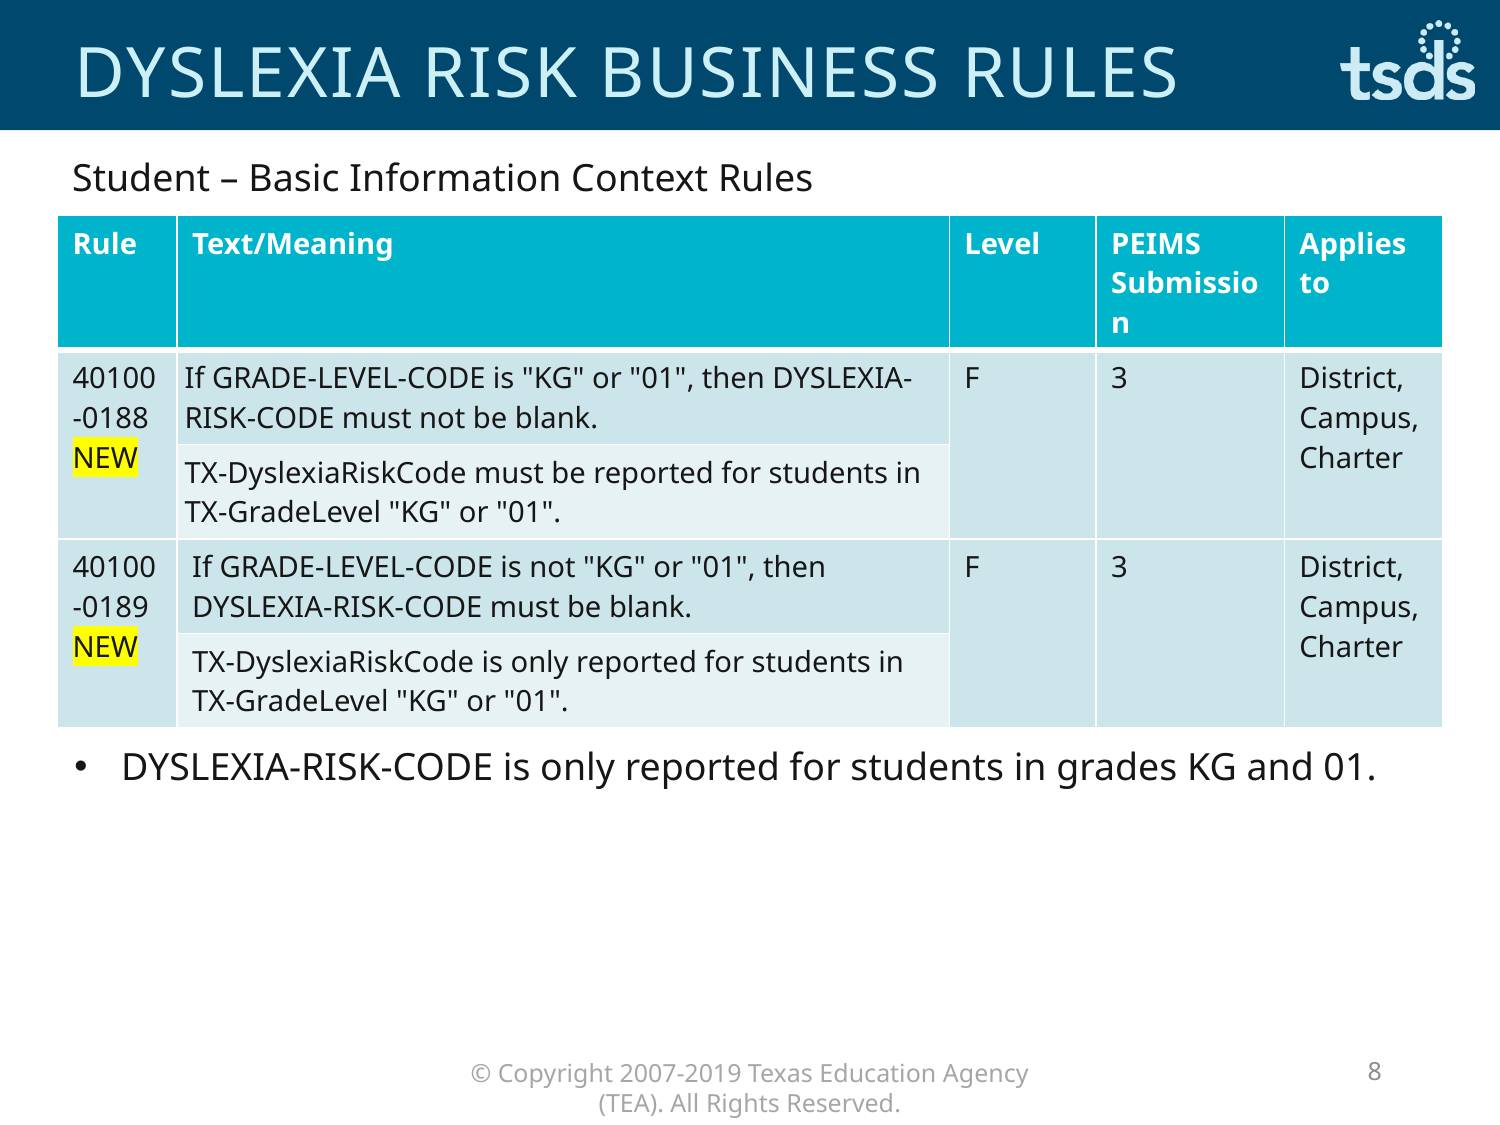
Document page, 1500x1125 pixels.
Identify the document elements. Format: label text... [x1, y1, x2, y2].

slide_number 8 [1059, 1042, 1397, 1103]
table_cell District, Campus, Charter [1285, 540, 1442, 727]
picture [1373, 62, 1401, 99]
table_cell 3 [1097, 353, 1284, 538]
table_cell District, Campus, Charter [1285, 353, 1442, 538]
table_cell TX-DyslexiaRiskCode is only reported for students in TX-GradeLevel "KG" or "01". [178, 634, 949, 727]
text_box DYSLEXIA-RISK-CODE is only reported for students in grades KG and 01. [59, 735, 1445, 796]
table_header Rule [58, 216, 176, 347]
picture [1447, 63, 1474, 99]
table_cell TX-DyslexiaRiskCode must be reported for students in TX-GradeLevel "KG" or "01". [178, 445, 949, 538]
table_header Text/Meaning [178, 216, 949, 347]
picture [1405, 41, 1443, 99]
table_header PEIMS Submission [1097, 216, 1284, 347]
text_box Student – Basic Information Context Rules [57, 146, 1288, 206]
title DYSLEXIA RISK Business Rules [59, 10, 1302, 141]
picture [1341, 48, 1369, 99]
table_header Applies to [1285, 216, 1442, 347]
table_cell 40100-0188 NEW [58, 353, 176, 538]
table_cell F [950, 353, 1095, 538]
table_cell 3 [1097, 540, 1284, 727]
table_cell If GRADE-LEVEL-CODE is not "KG" or "01", then DYSLEXIA-RISK-CODE must be blank. [178, 540, 949, 633]
table_cell 40100-0189 NEW [58, 540, 176, 727]
table_header Level [950, 216, 1095, 347]
table_cell If GRADE-LEVEL-CODE is "KG" or "01", then DYSLEXIA-RISK-CODE must not be blank. [178, 353, 949, 444]
table_cell F [950, 540, 1095, 727]
